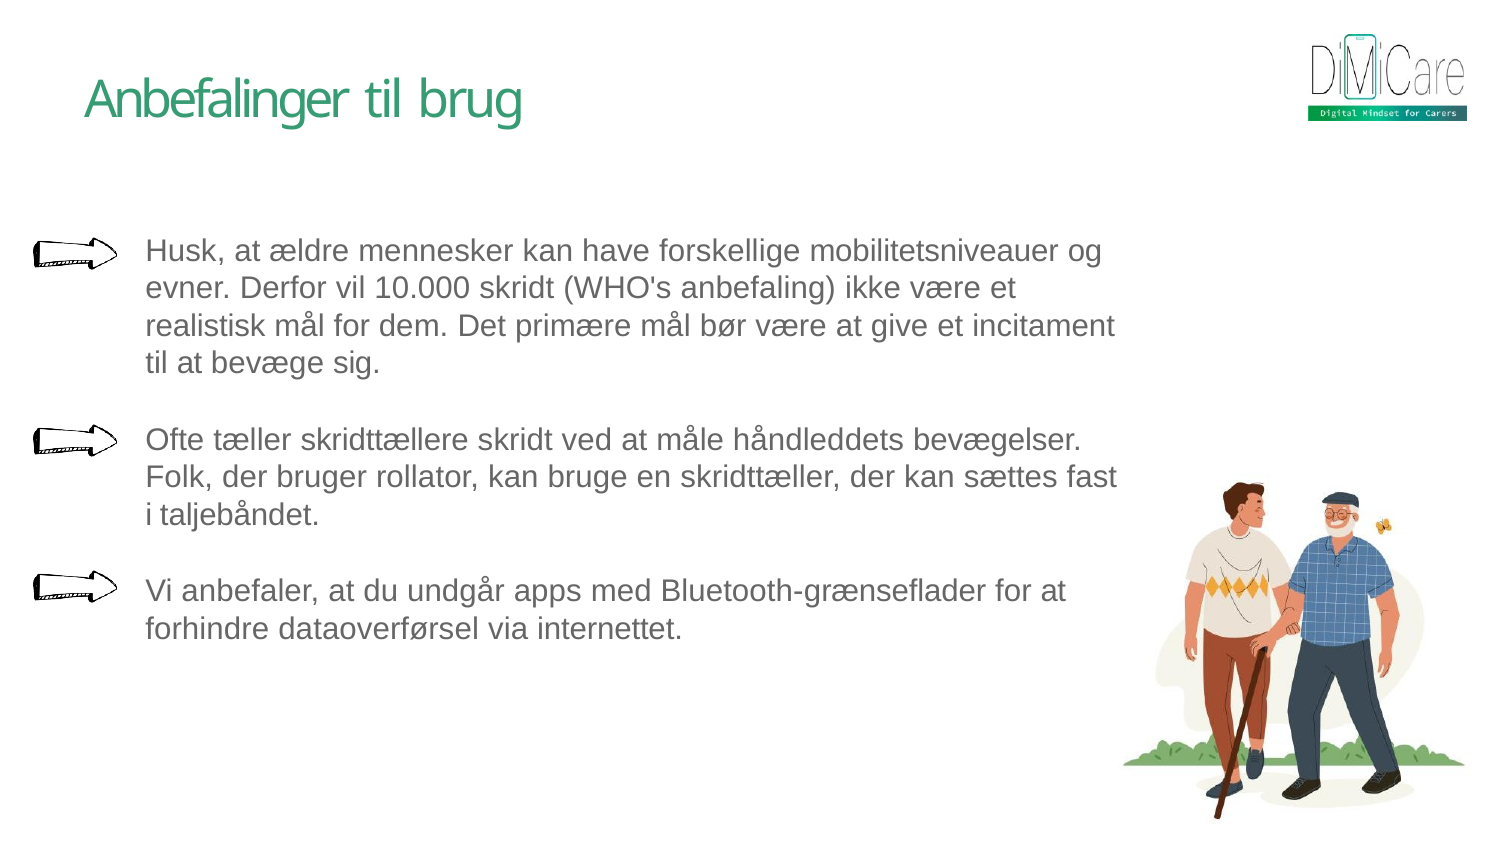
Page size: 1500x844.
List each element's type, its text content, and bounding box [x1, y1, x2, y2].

picture [32, 569, 117, 603]
picture [1308, 33, 1468, 121]
picture [32, 424, 117, 458]
picture [1118, 472, 1474, 824]
picture [32, 237, 117, 271]
title Anbefalinger til brug [82, 62, 590, 206]
text_box Husk, at ældre mennesker kan have forskellige mobilitetsniveauer og evner. Derfor vil 10.000 skridt (WHO's anbefaling) ikke være et realistisk mål for dem. Det primære mål bør være at give et incitament til at bevæge sig. Ofte tæller skridttællere skridt ved at måle håndleddets bevægelser. Folk, der bruger rollator, kan bruge en skridttæller, der kan sættes fast i taljebåndet. Vi anbefaler, at du undgår apps med Bluetooth-grænseflader for at forhindre dataoverførsel via internettet. [143, 228, 1146, 646]
